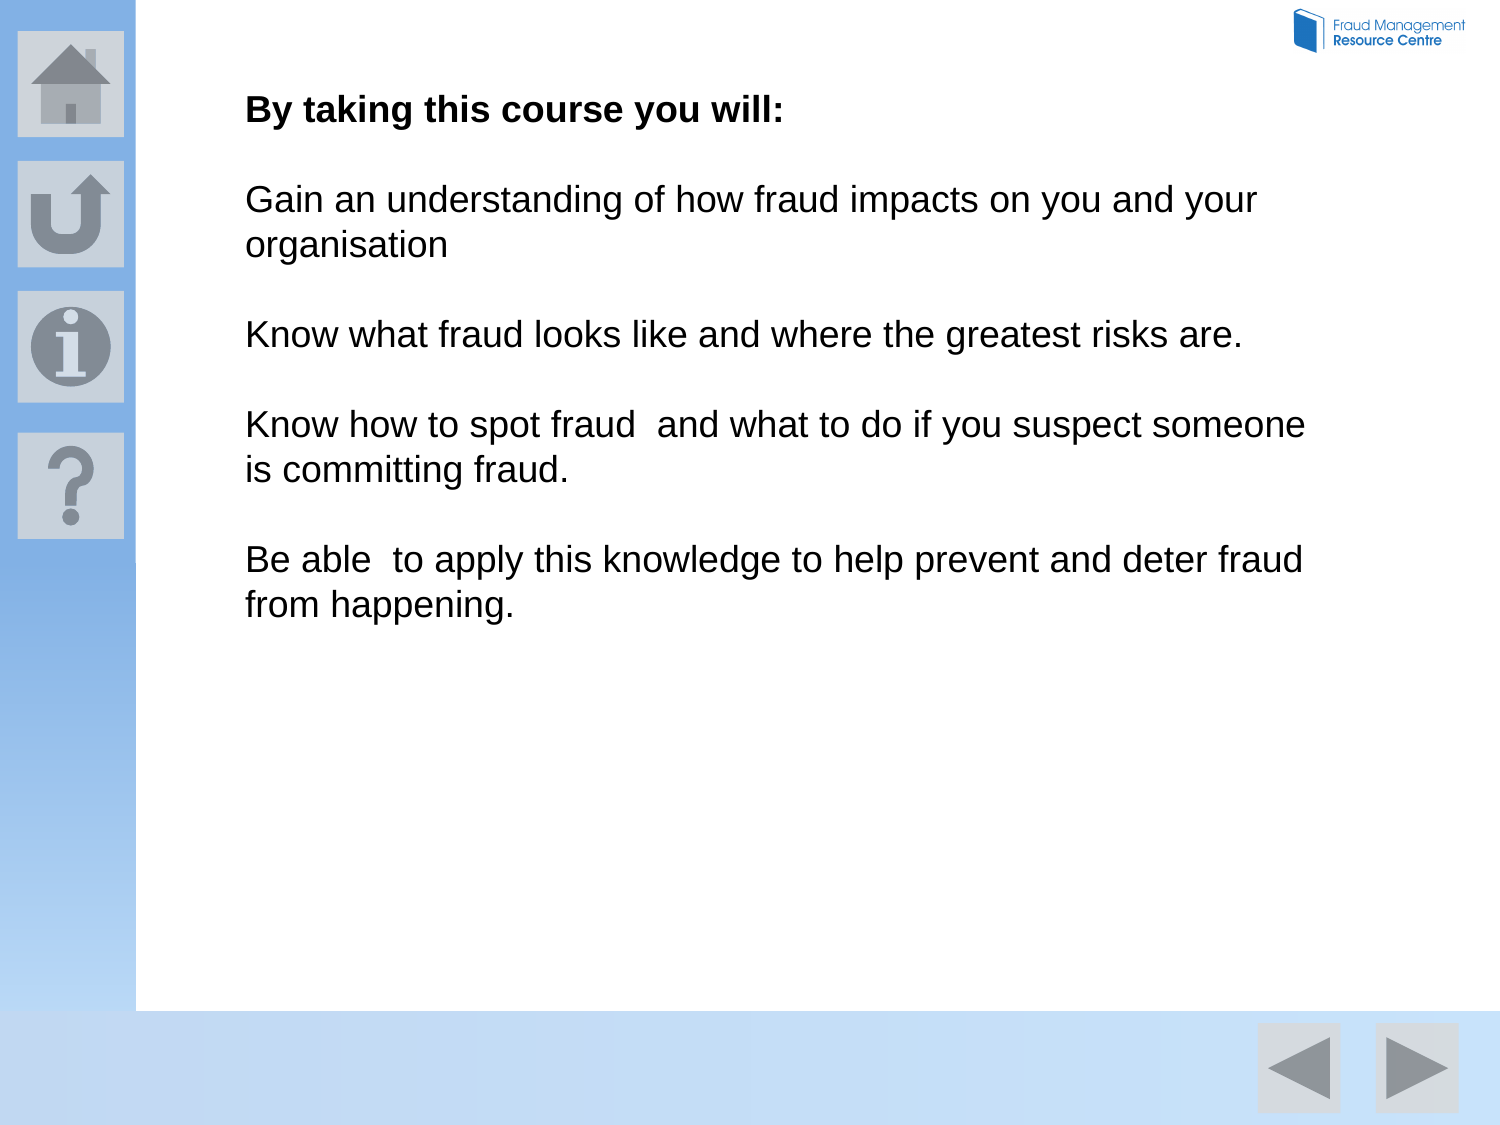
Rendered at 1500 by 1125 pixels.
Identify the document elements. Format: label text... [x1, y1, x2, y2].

text_box By taking this course you will: Gain an understanding of how fraud impacts on you and your organisation Know what fraud looks like and where the greatest risks are. Know how to spot fraud and what to do if you suspect someone is committing fraud. Be able to apply this knowledge to help prevent and deter fraud from happening. [230, 78, 1341, 678]
picture [1293, 8, 1467, 54]
